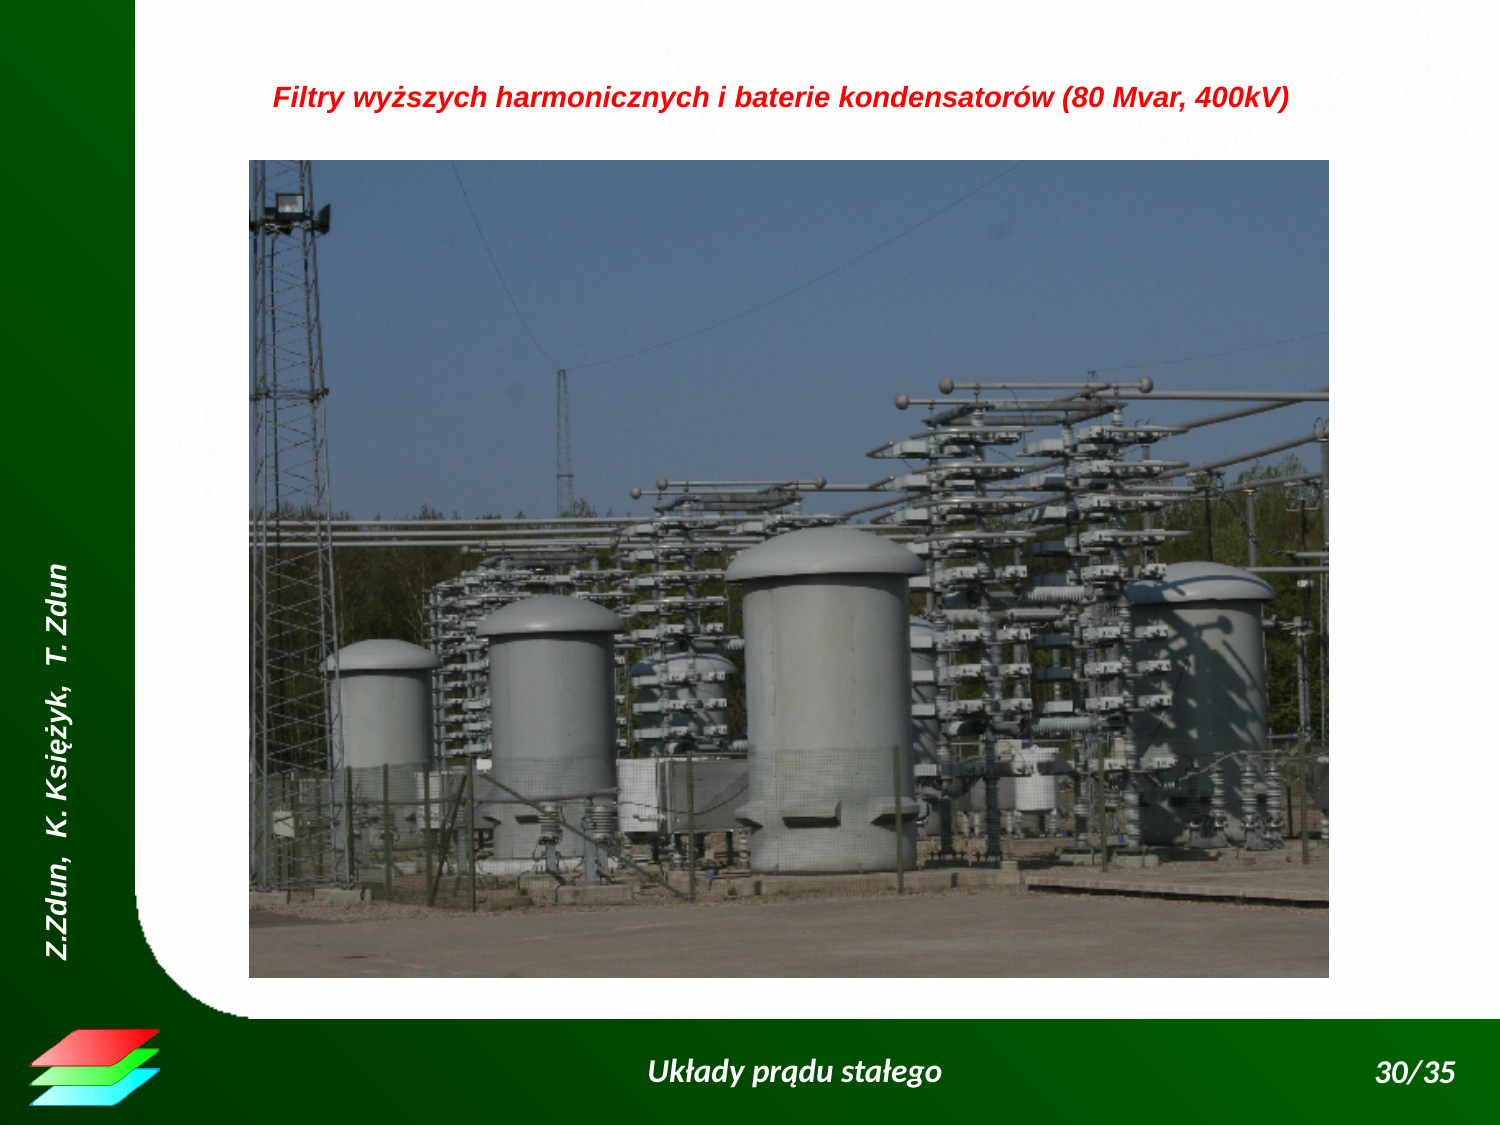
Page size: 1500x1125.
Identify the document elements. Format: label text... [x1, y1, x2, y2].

picture [29, 1029, 160, 1106]
picture [135, 0, 1500, 1019]
text_box Filtry wyższych harmonicznych i baterie kondensatorów (80 Mvar, 400kV) [272, 78, 1292, 114]
